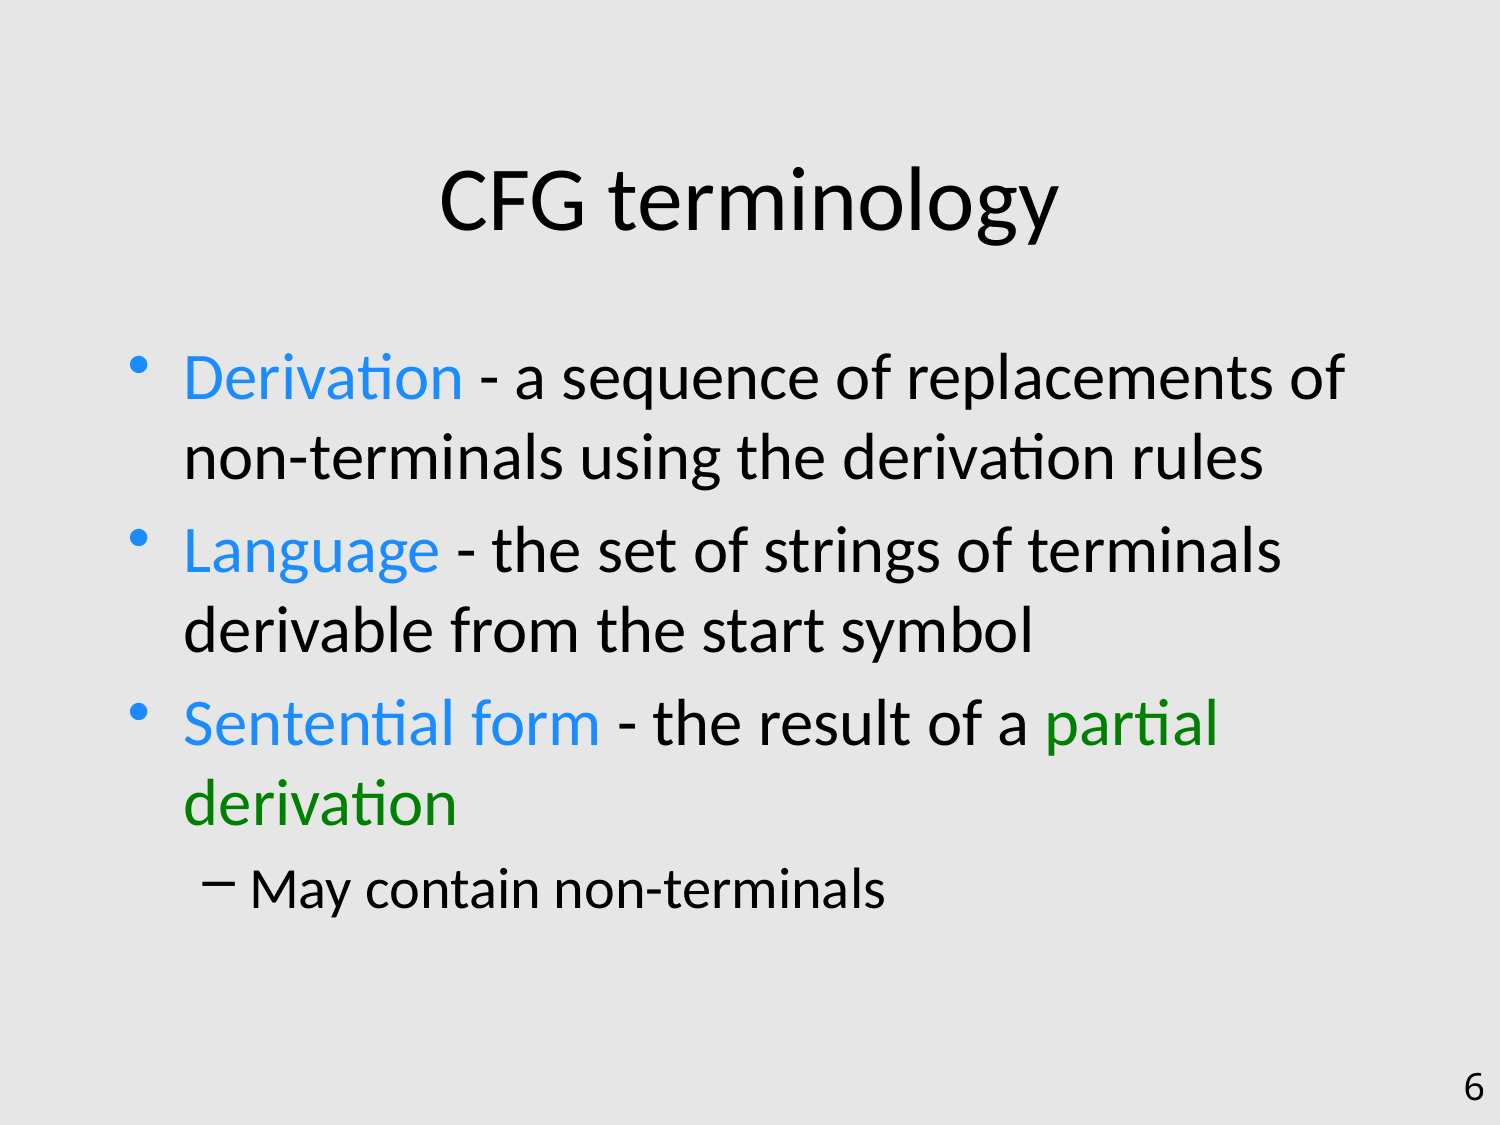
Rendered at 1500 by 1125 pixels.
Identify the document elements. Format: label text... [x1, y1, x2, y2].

slide_number 6 [1187, 1055, 1500, 1102]
list Derivation - a sequence of replacements of non-terminals using the derivation rules Language - the set of strings of terminals derivable from the start symbol Sentential form - the result of a partial derivation May contain non-terminals [112, 324, 1388, 1000]
title CFG terminology [112, 99, 1388, 288]
